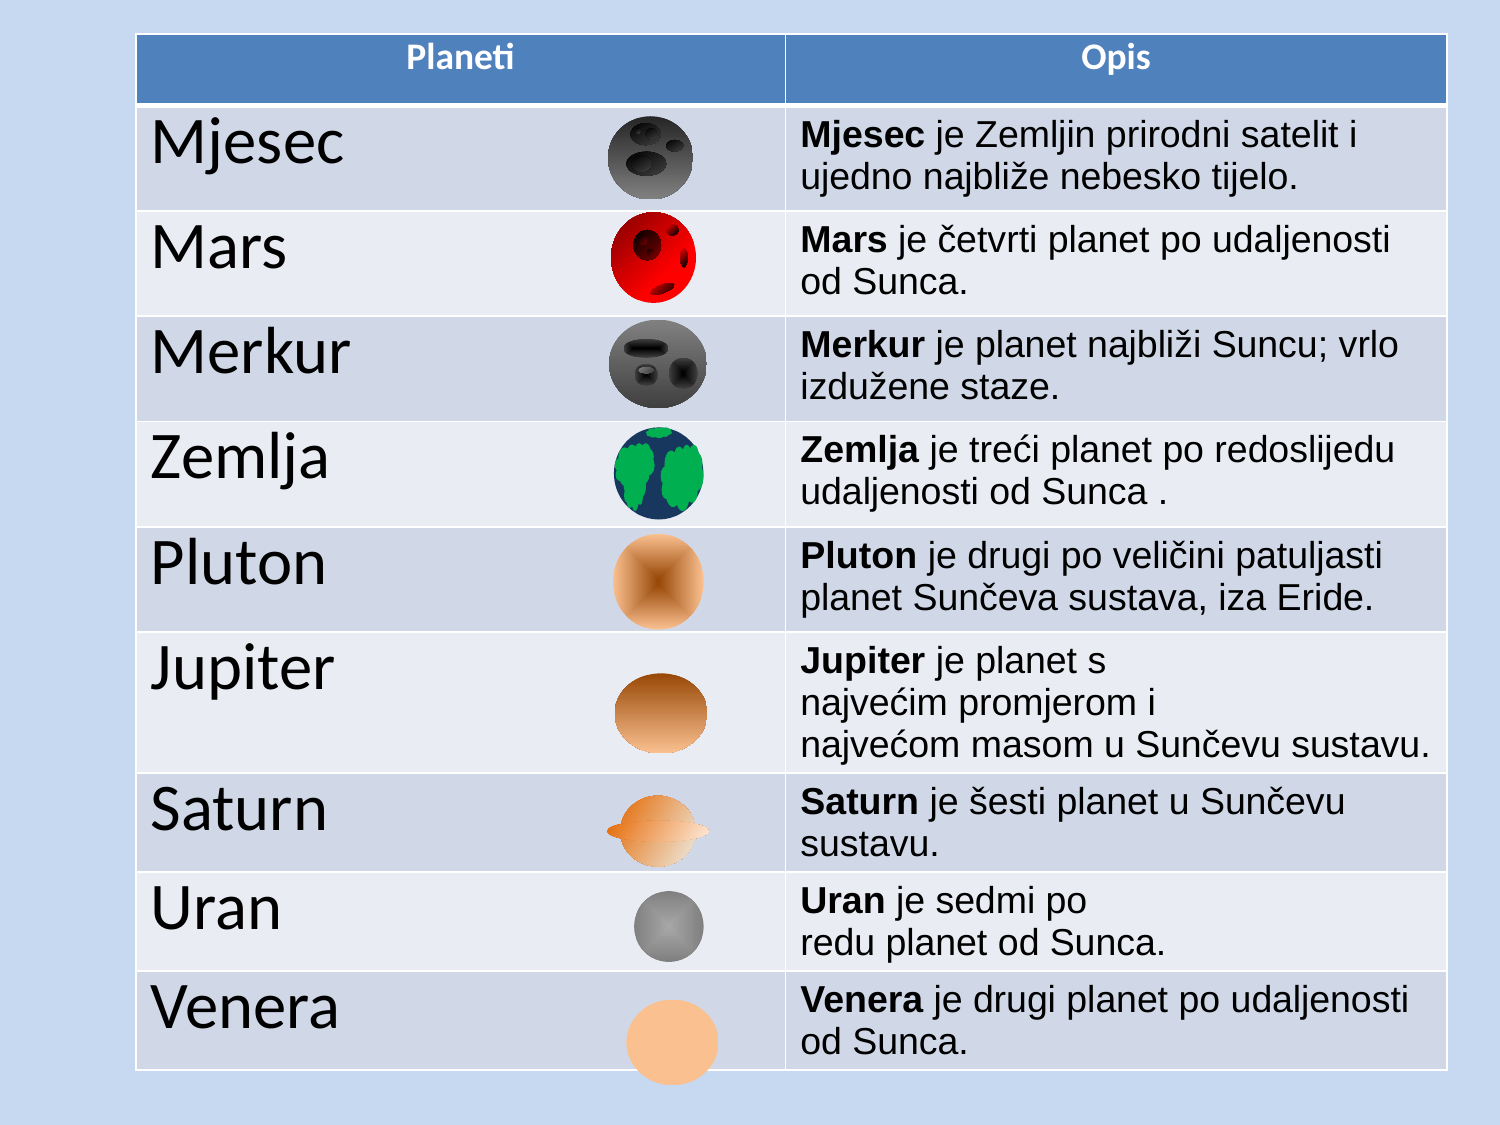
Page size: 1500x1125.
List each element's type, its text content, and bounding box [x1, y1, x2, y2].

table_cell Mars je četvrti planet po udaljenosti od Sunca. [786, 212, 1446, 315]
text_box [608, 319, 708, 409]
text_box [610, 212, 697, 304]
table_cell Mars [137, 212, 785, 315]
text_box [611, 531, 706, 632]
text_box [613, 427, 704, 520]
table_cell Uran je sedmi po redu planet od Sunca. [786, 873, 1446, 970]
table_cell Saturn je šesti planet u Sunčevu sustavu. [786, 774, 1446, 871]
text_box [612, 671, 710, 756]
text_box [607, 115, 694, 200]
table_header Opis [786, 35, 1446, 103]
table_cell Pluton je drugi po veličini patuljasti planet Sunčeva sustava, iza Eride. [786, 528, 1446, 631]
table_cell Zemlja je treći planet po redoslijedu udaljenosti od Sunca . [786, 422, 1446, 526]
table_cell Zemlja [137, 422, 785, 526]
table_cell Mjesec je Zemljin prirodni satelit i ujedno najbliže nebesko tijelo. [786, 108, 1446, 210]
table_cell Pluton [137, 528, 785, 631]
table_cell Merkur [137, 317, 785, 421]
text_box [624, 997, 721, 1088]
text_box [606, 795, 710, 867]
table_cell Venera [137, 972, 785, 1069]
text_box [632, 888, 706, 965]
table_header Planeti [137, 35, 785, 103]
table_cell Merkur je planet najbliži Suncu; vrlo izdužene staze. [786, 317, 1446, 421]
table_cell Venera je drugi planet po udaljenosti od Sunca. [786, 972, 1446, 1069]
table_cell Jupiter je planet s najvećim promjerom i najvećom masom u Sunčevu sustavu. [786, 633, 1446, 772]
table_cell Saturn [137, 774, 785, 871]
table_cell Jupiter [137, 633, 785, 772]
table_cell Mjesec [137, 108, 785, 210]
table_cell Uran [137, 873, 785, 970]
